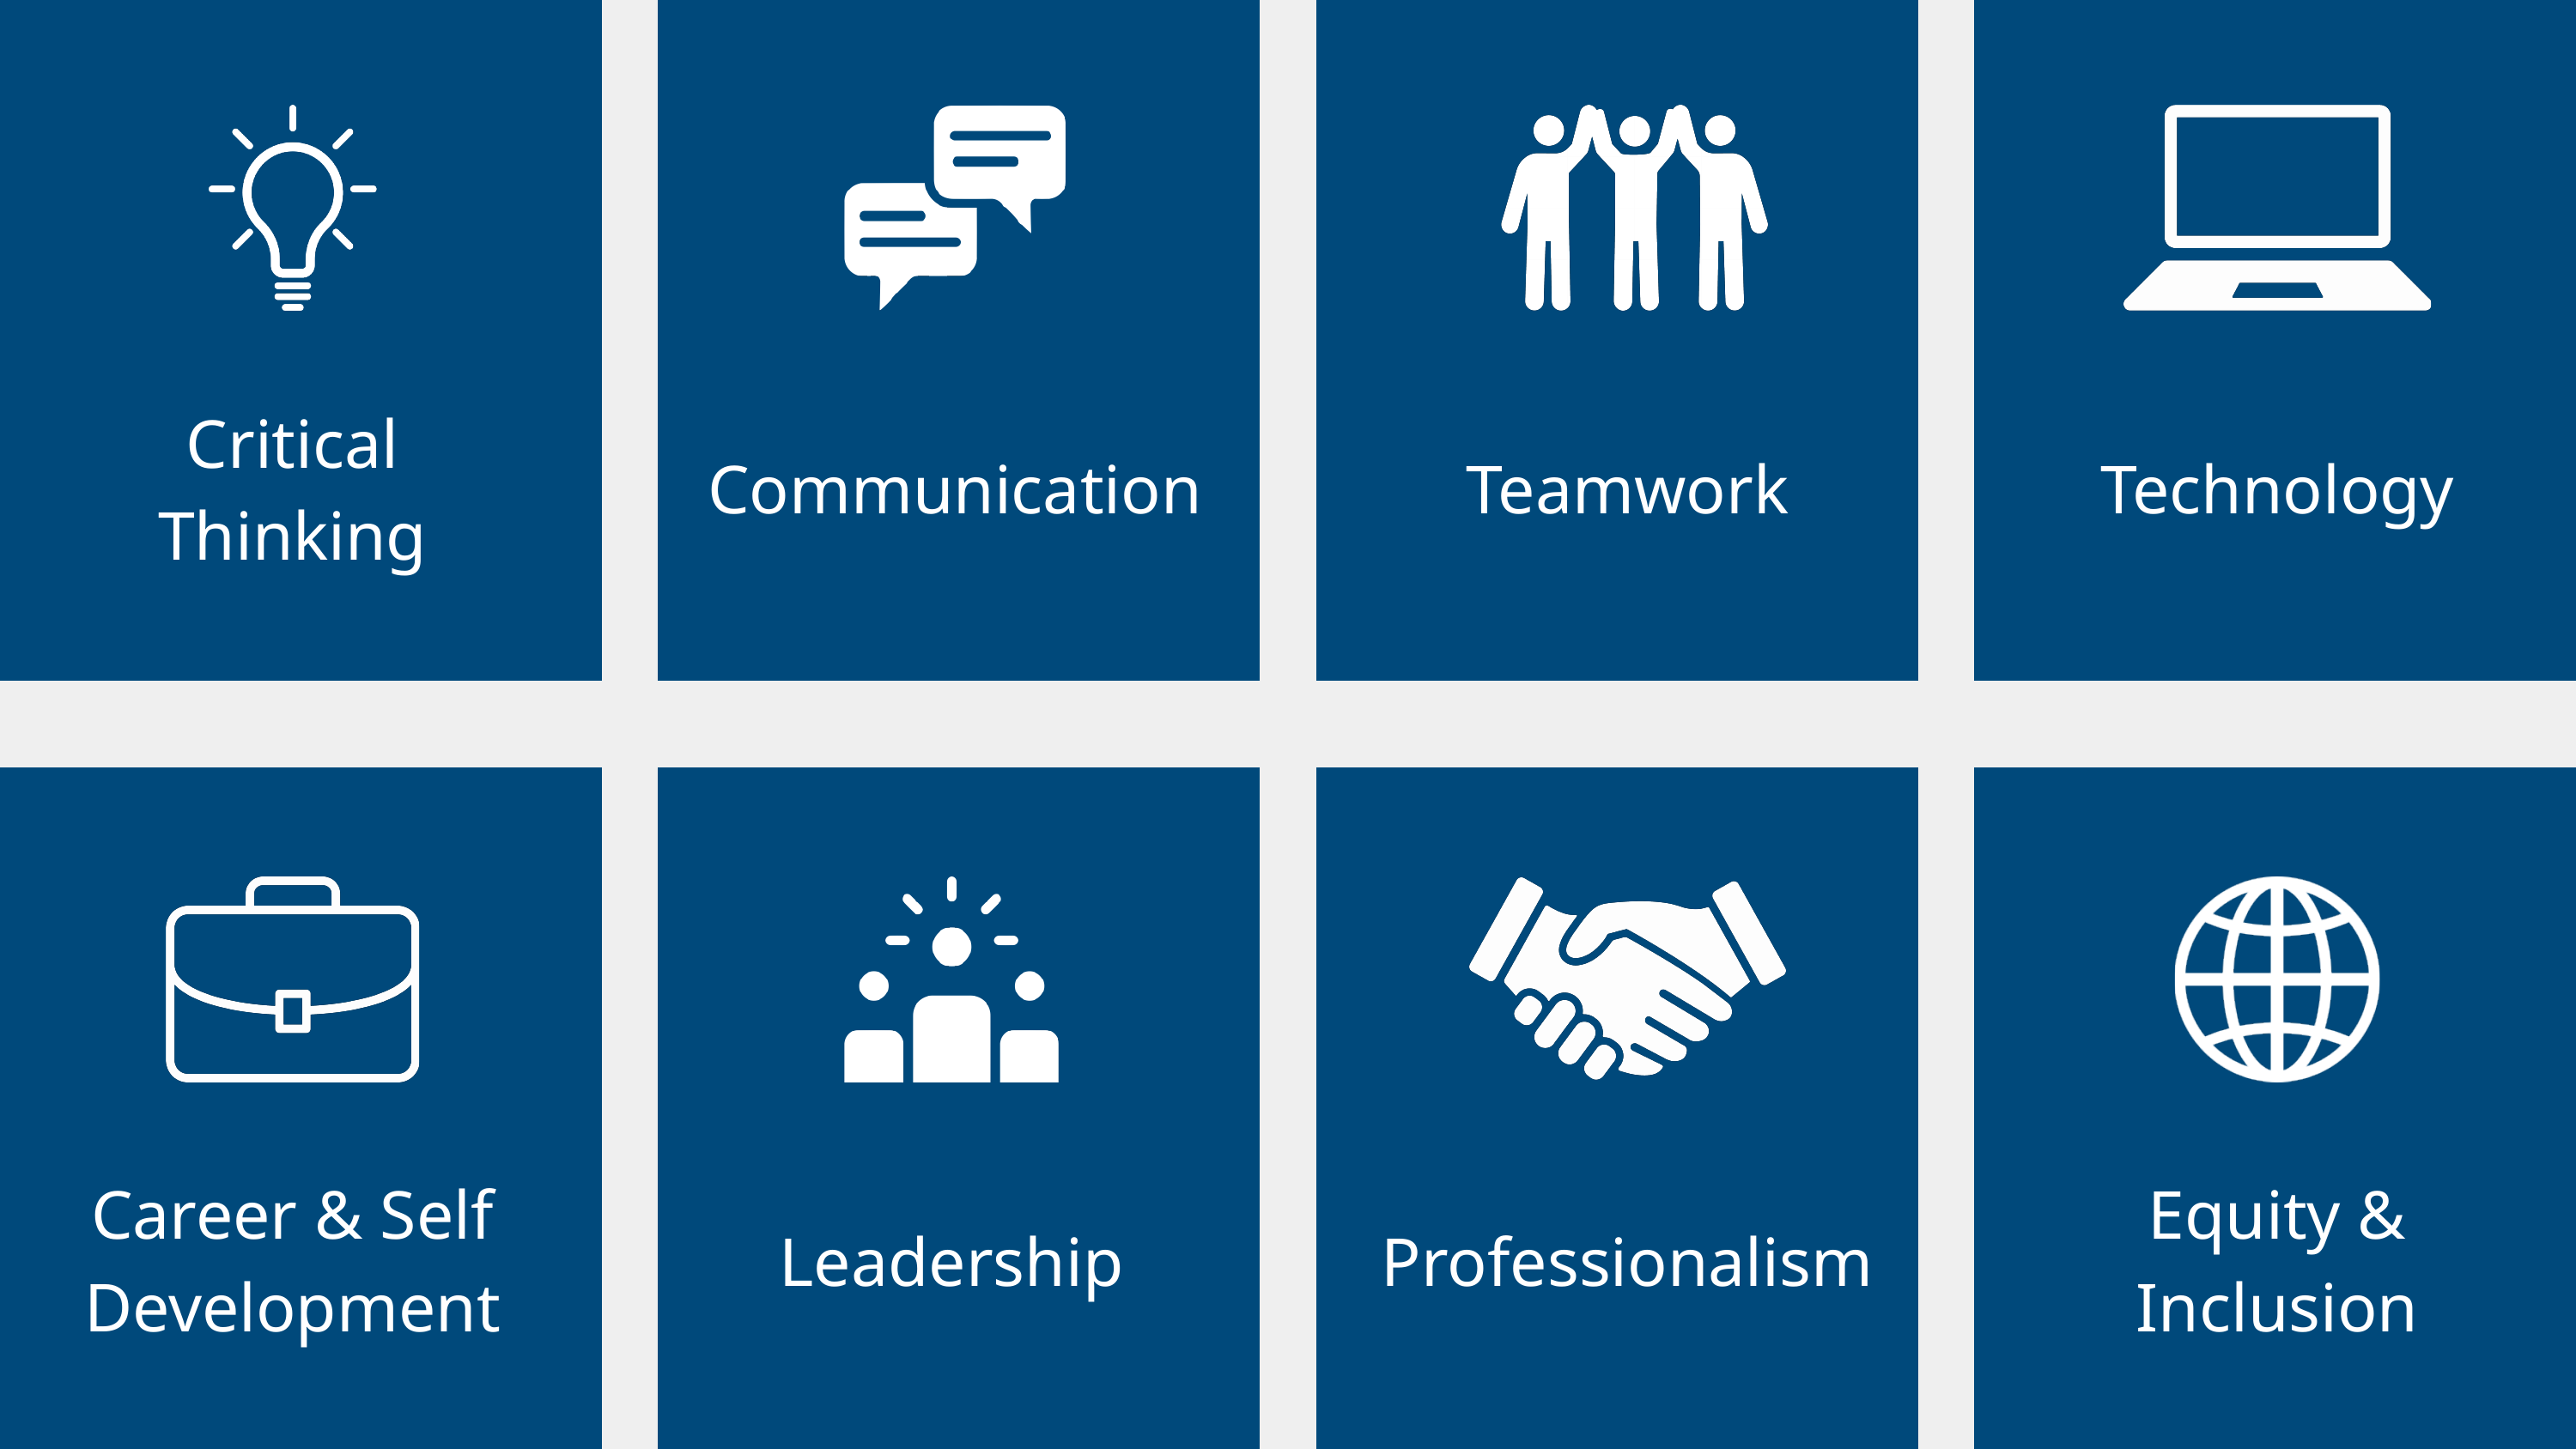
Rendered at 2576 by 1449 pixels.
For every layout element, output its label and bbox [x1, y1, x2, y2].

text_box [165, 876, 2380, 1082]
text_box [207, 105, 2432, 311]
text_box [0, 0, 2576, 1449]
